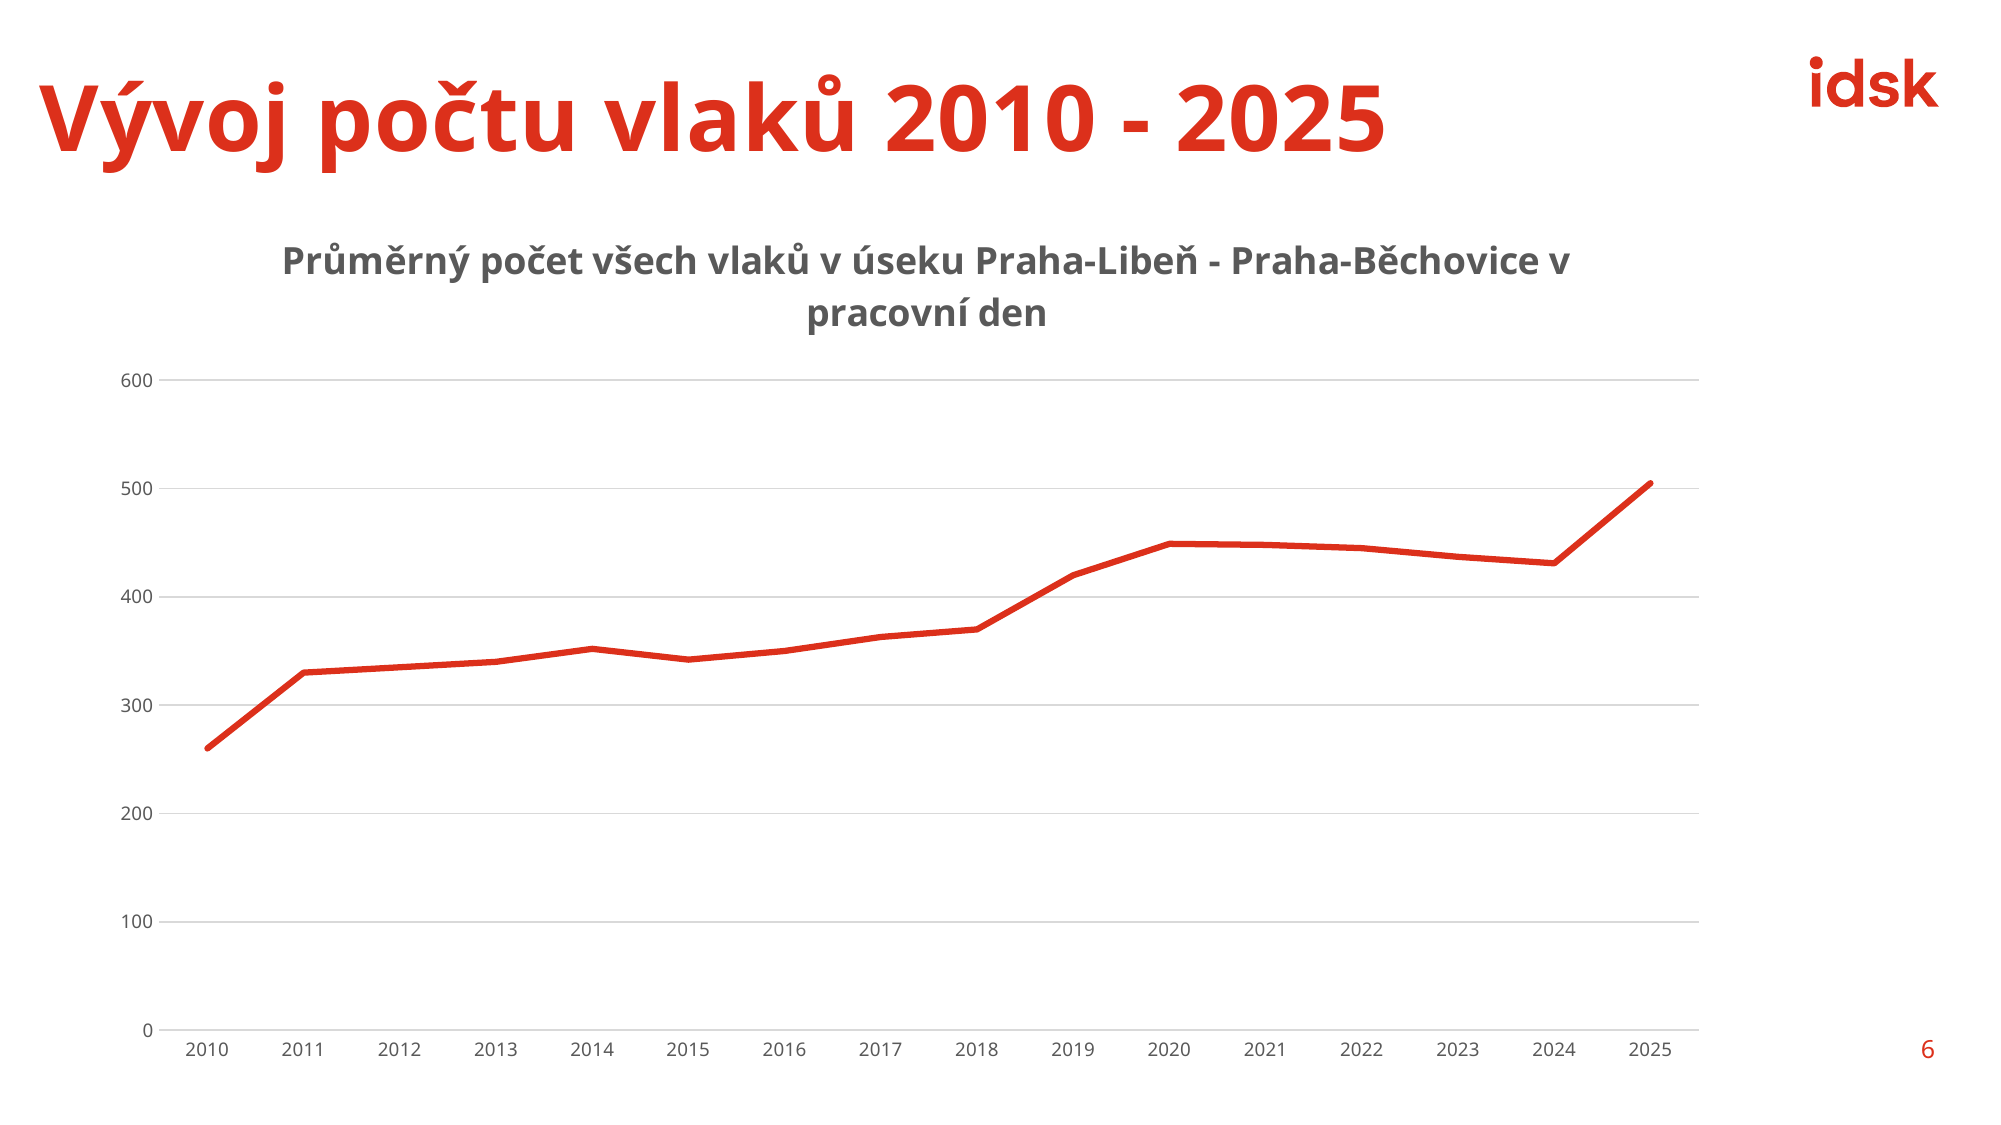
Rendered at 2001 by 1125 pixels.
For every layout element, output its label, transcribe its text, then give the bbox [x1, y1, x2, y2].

chart [87, 198, 1732, 1081]
slide_number 6 [1732, 1020, 1936, 1081]
title Vývoj počtu vlaků 2010 - 2025 [39, 76, 1961, 238]
